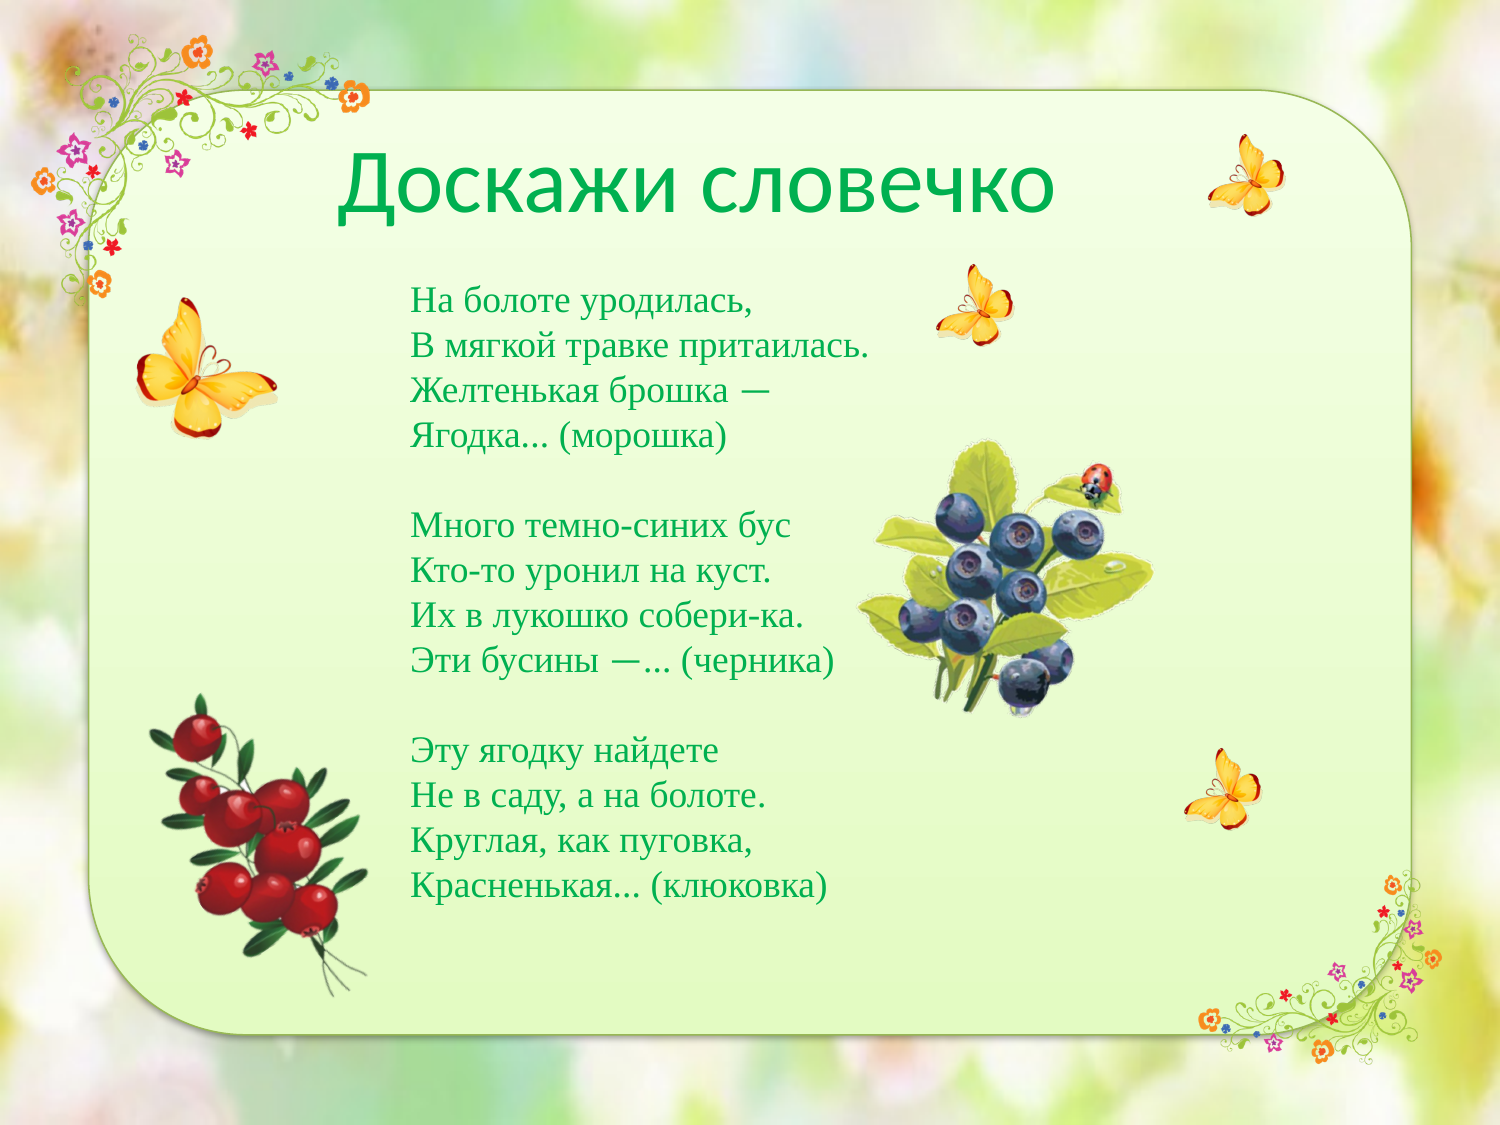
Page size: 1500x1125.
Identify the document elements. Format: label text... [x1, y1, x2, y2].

text_box На болоте уродилась, В мягкой травке притаилась. Желтенькая брошка — Ягодка... (морошка) Много темно-синих бус Кто-то уронил на куст. Их в лукошко собери-ка. Эти бусины —... (черника) Эту ягодку найдете Не в саду, а на болоте. Круглая, как пуговка, Красненькая... (клюковка) [395, 302, 951, 912]
picture [0, 0, 1500, 1125]
text_box Доскажи словечко [159, 113, 1236, 302]
